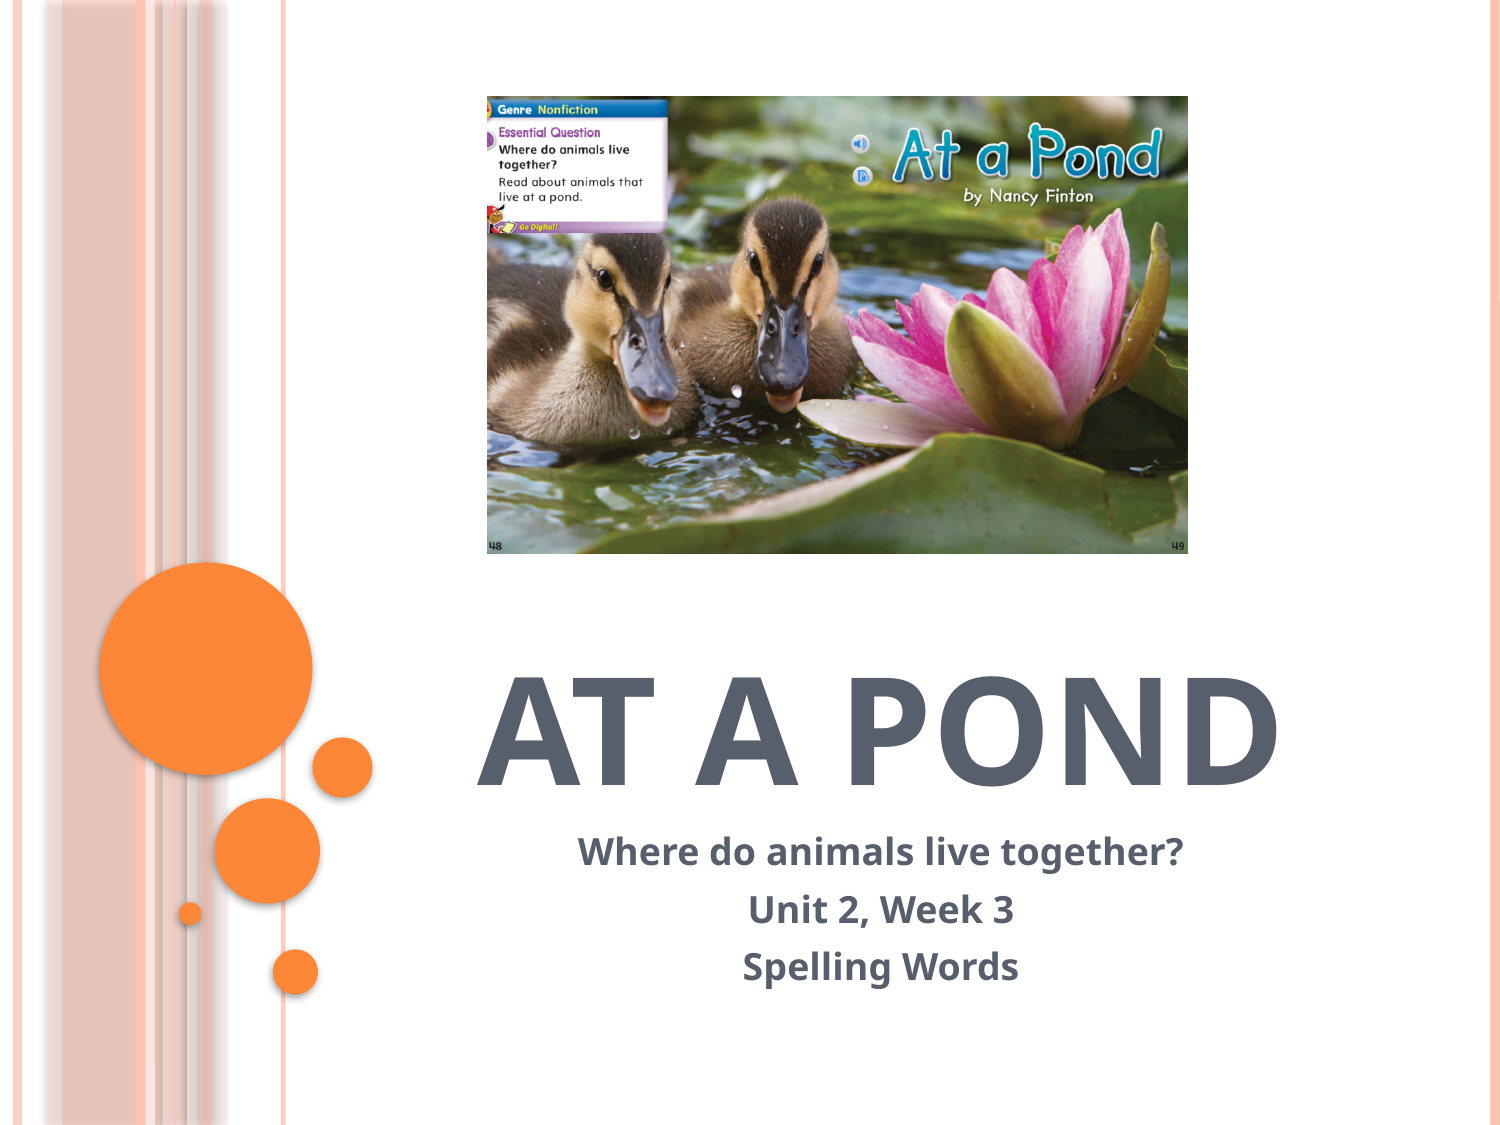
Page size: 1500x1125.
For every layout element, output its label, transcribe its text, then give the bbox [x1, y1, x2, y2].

subtitle Where do animals live together? Unit 2, Week 3 Spelling Words [375, 820, 1388, 1046]
picture [486, 96, 1188, 554]
title At a Pond [375, 512, 1388, 820]
